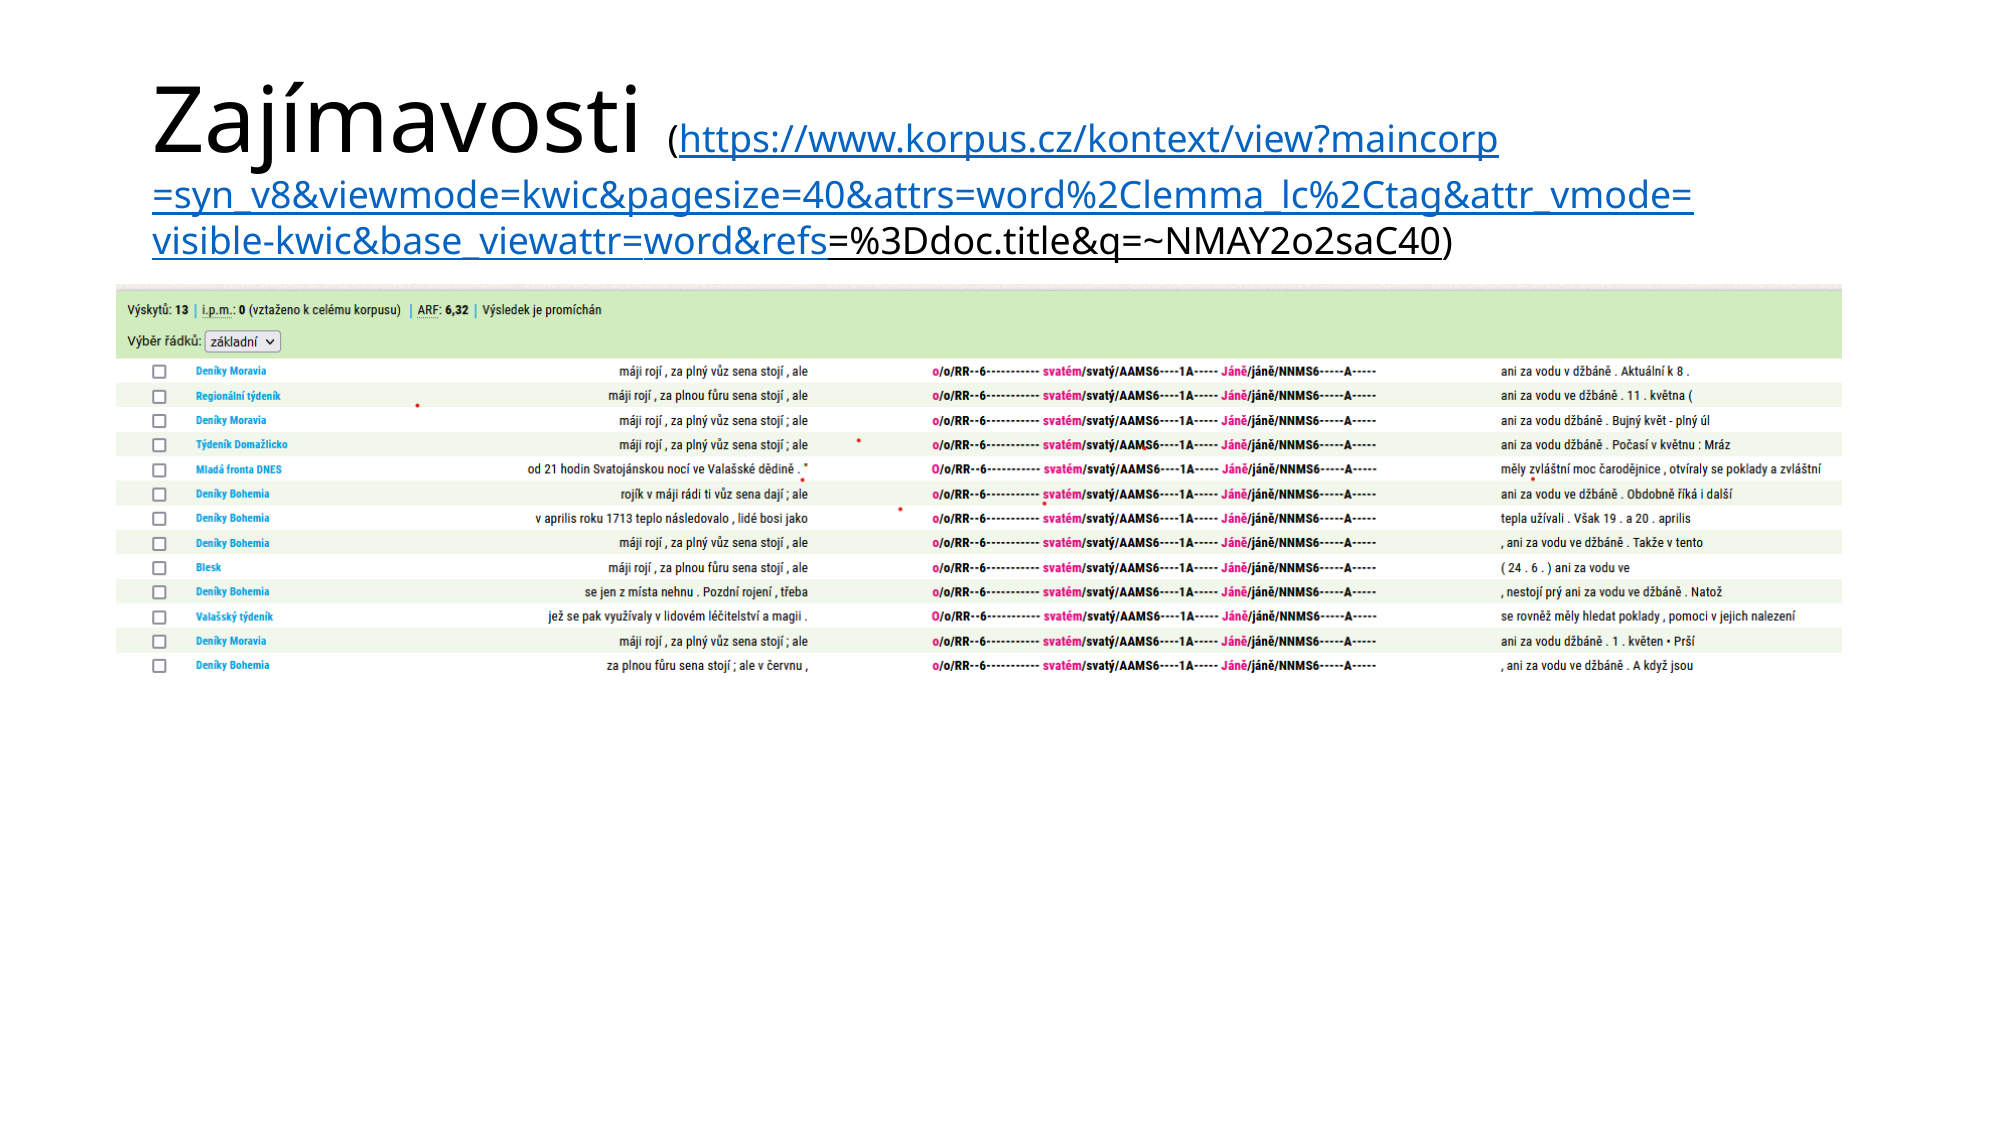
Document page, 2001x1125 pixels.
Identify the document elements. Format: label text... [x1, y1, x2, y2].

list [116, 284, 1842, 680]
title Zajímavosti (https://www.korpus.cz/kontext/view?maincorp=syn_v8&viewmode=kwic&pagesize=40&attrs=word%2Clemma_lc%2Ctag&attr_vmode=visible-kwic&base_viewattr=word&refs=%3Ddoc.title&q=~NMAY2o2saC40) [137, 59, 1863, 278]
